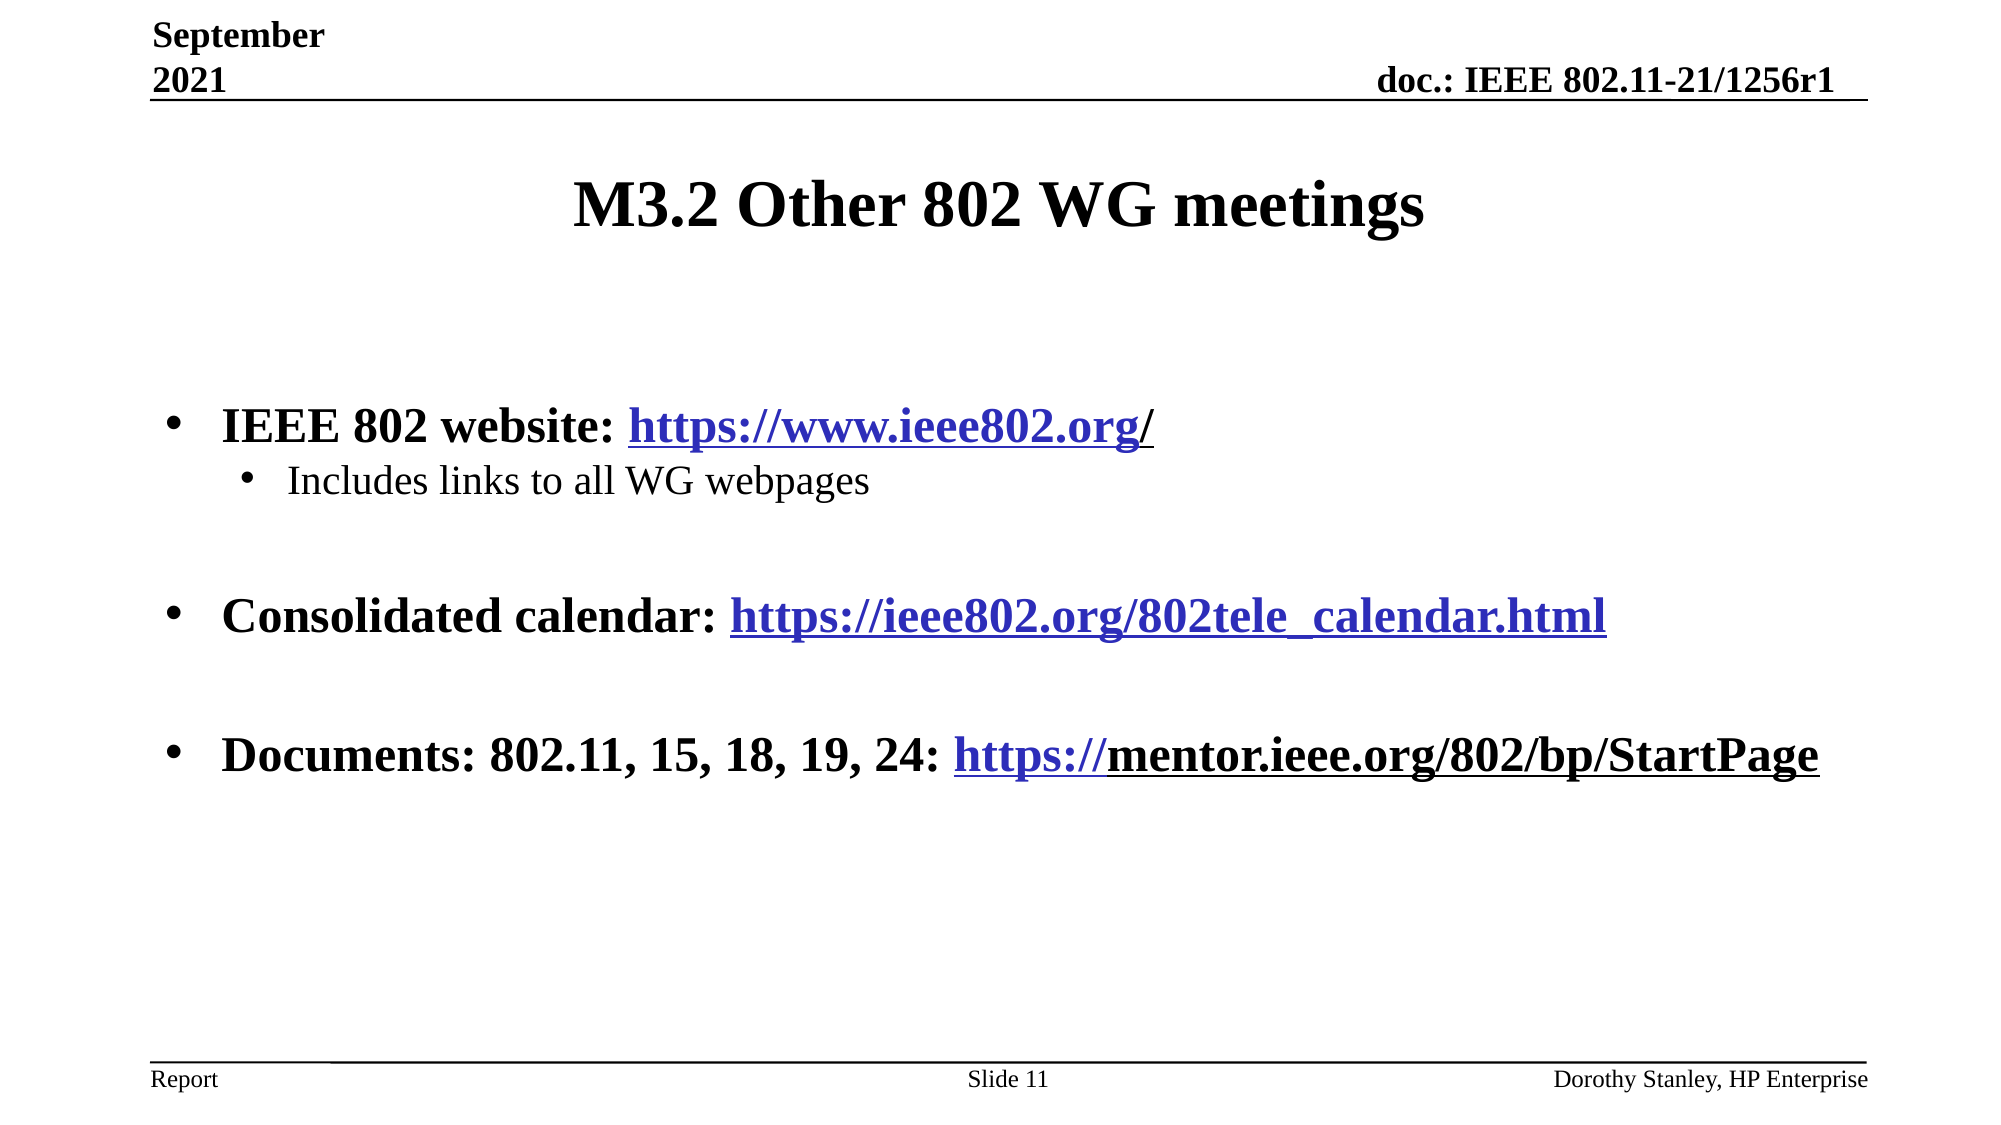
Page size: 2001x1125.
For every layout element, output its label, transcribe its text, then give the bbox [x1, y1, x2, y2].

title M3.2 Other 802 WG meetings [150, 112, 1850, 288]
footer Dorothy Stanley, HP Enterprise [1512, 1061, 1869, 1093]
list IEEE 802 website: https://www.ieee802.org/ Includes links to all WG webpages Consolidated calendar: https://ieee802.org/802tele_calendar.html Documents: 802.11, 15, 18, 19, 24: https://mentor.ieee.org/802/bp/StartPage [150, 324, 1850, 1000]
slide_number Slide 11 [964, 1061, 1053, 1093]
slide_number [152, 54, 406, 101]
